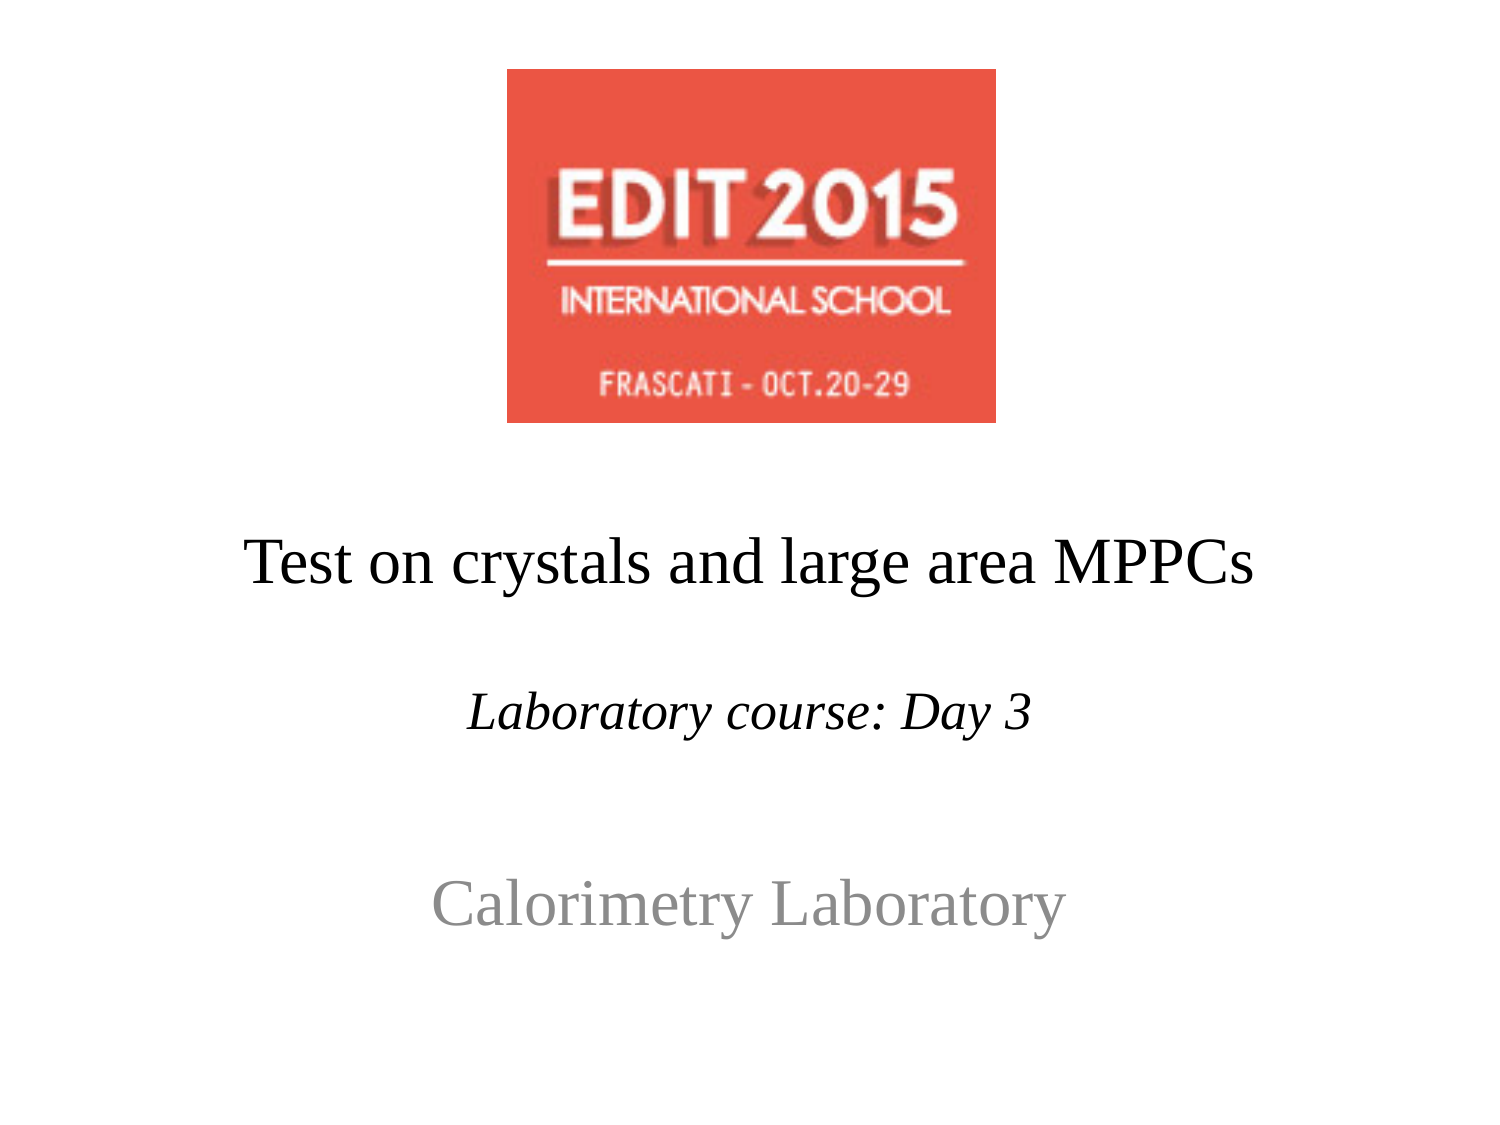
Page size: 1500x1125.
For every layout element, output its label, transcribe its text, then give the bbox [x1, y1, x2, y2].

picture [507, 69, 996, 423]
title Test on crystals and large area MPPCs Laboratory course: Day 3 [0, 508, 1500, 750]
subtitle Calorimetry Laboratory [225, 758, 1275, 1046]
